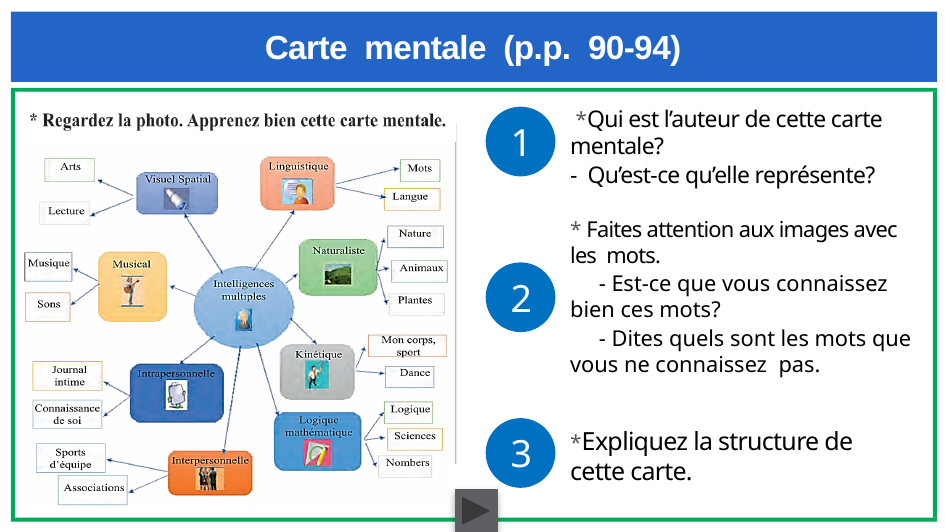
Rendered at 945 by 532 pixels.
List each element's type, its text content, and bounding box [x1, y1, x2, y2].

text_box 1 [485, 106, 556, 177]
text_box *Expliquez la structure de cette carte. [555, 418, 922, 493]
text_box * Faites attention aux images avec les mots. - Est-ce que vous connaissez bien ces mots? - Dites quels sont les mots que vous ne connaissez pas. [555, 208, 934, 384]
text_box *Qui est l’auteur de cette carte mentale? - Qu’est-ce qu’elle représente? [555, 96, 934, 196]
text_box [455, 489, 498, 532]
title Carte mentale (p.p. 90-94) [23, 0, 922, 91]
text_box 2 [485, 262, 556, 333]
text_box 3 [485, 418, 556, 488]
picture [18, 96, 456, 509]
